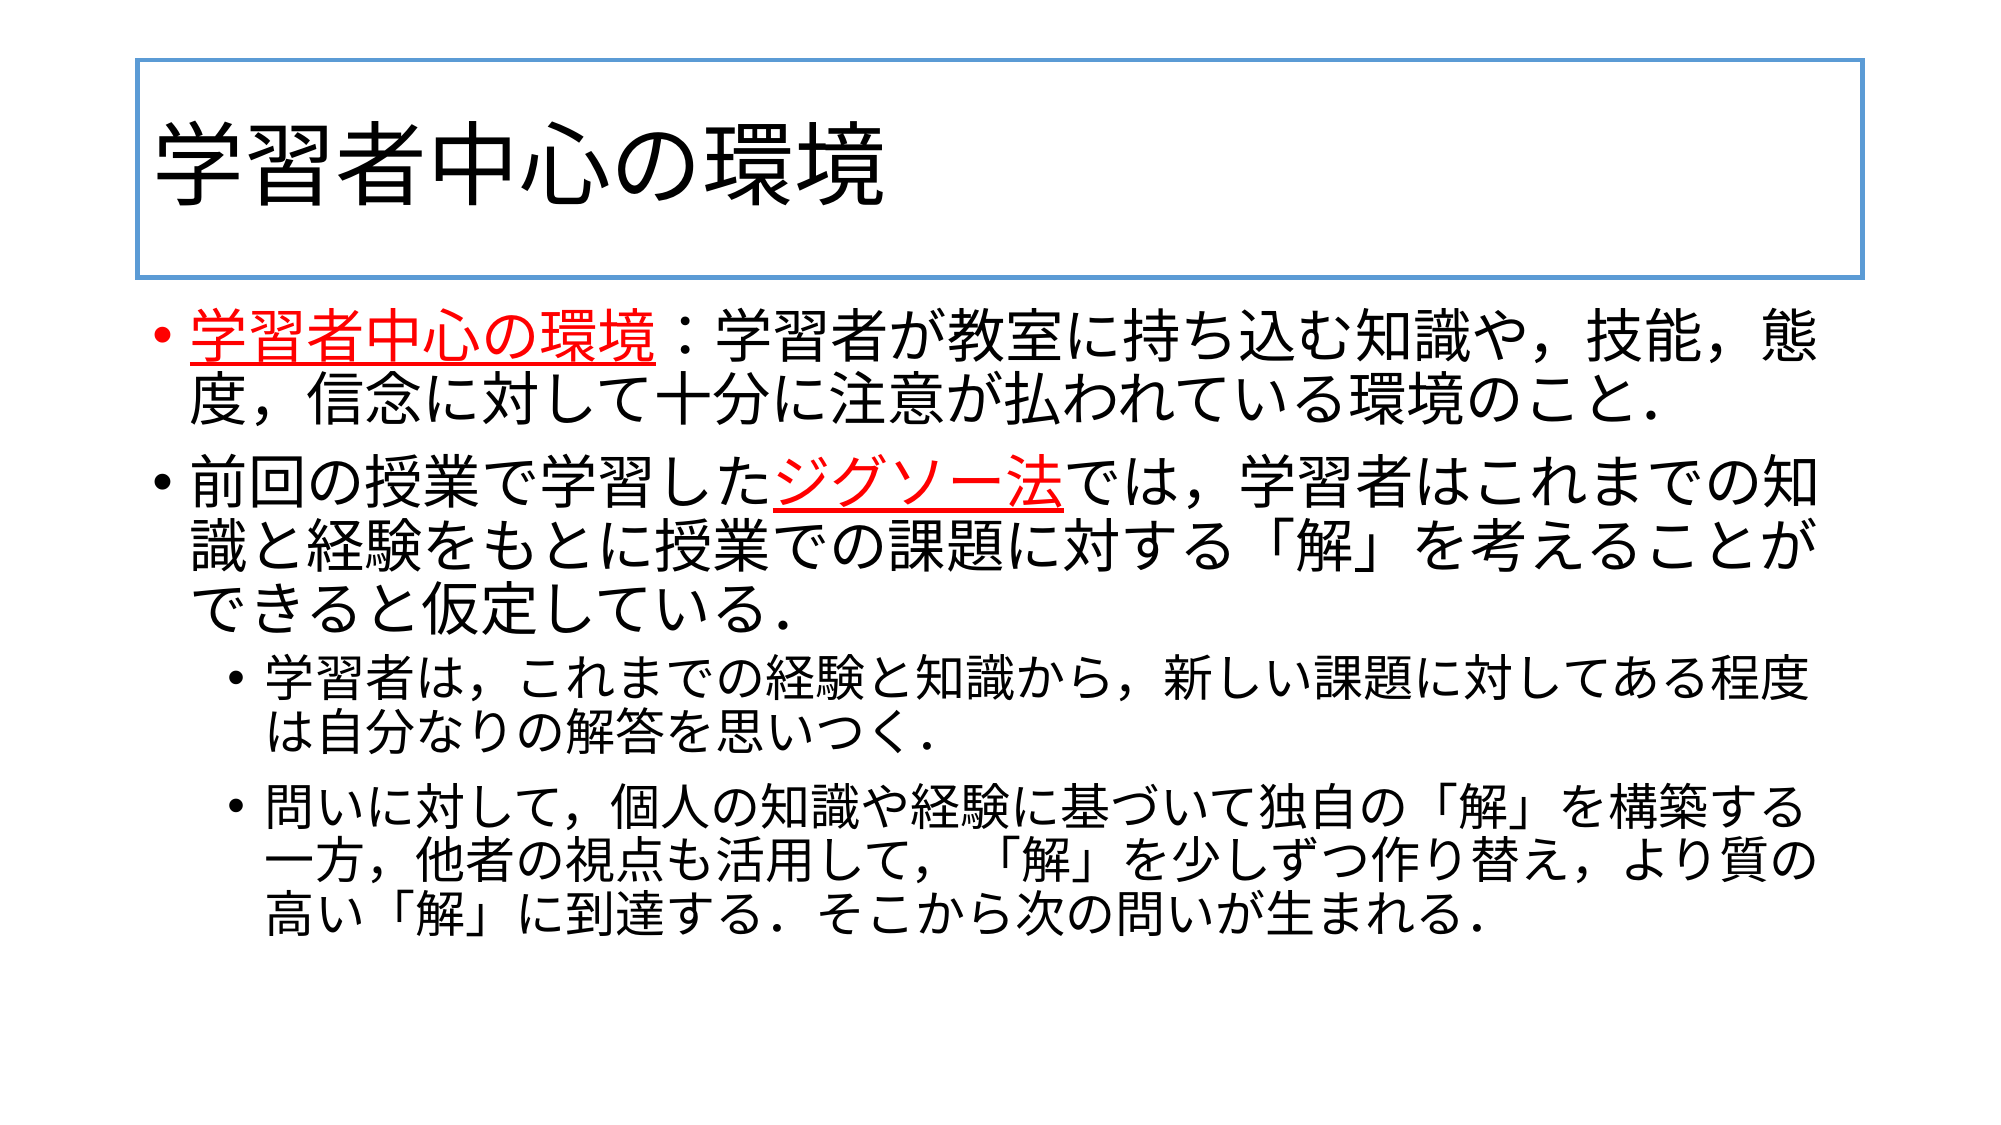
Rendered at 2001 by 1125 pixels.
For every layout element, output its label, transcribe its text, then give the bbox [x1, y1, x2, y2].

list 学習者中心の環境：学習者が教室に持ち込む知識や，技能，態度，信念に対して十分に注意が払われている環境のこと． 前回の授業で学習したジグソー法では，学習者はこれまでの知識と経験をもとに授業での課題に対する「解」を考えることができると仮定している． 学習者は，これまでの経験と知識から，新しい課題に対してある程度は自分なりの解答を思いつく． 問いに対して，個人の知識や経験に基づいて独自の「解」を構築する一方，他者の視点も活用して， 「解」を少しずつ作り替え，より質の高い「解」に到達する．そこから次の問いが生まれる． [137, 299, 1863, 1014]
title 学習者中心の環境 [136, 59, 1863, 278]
